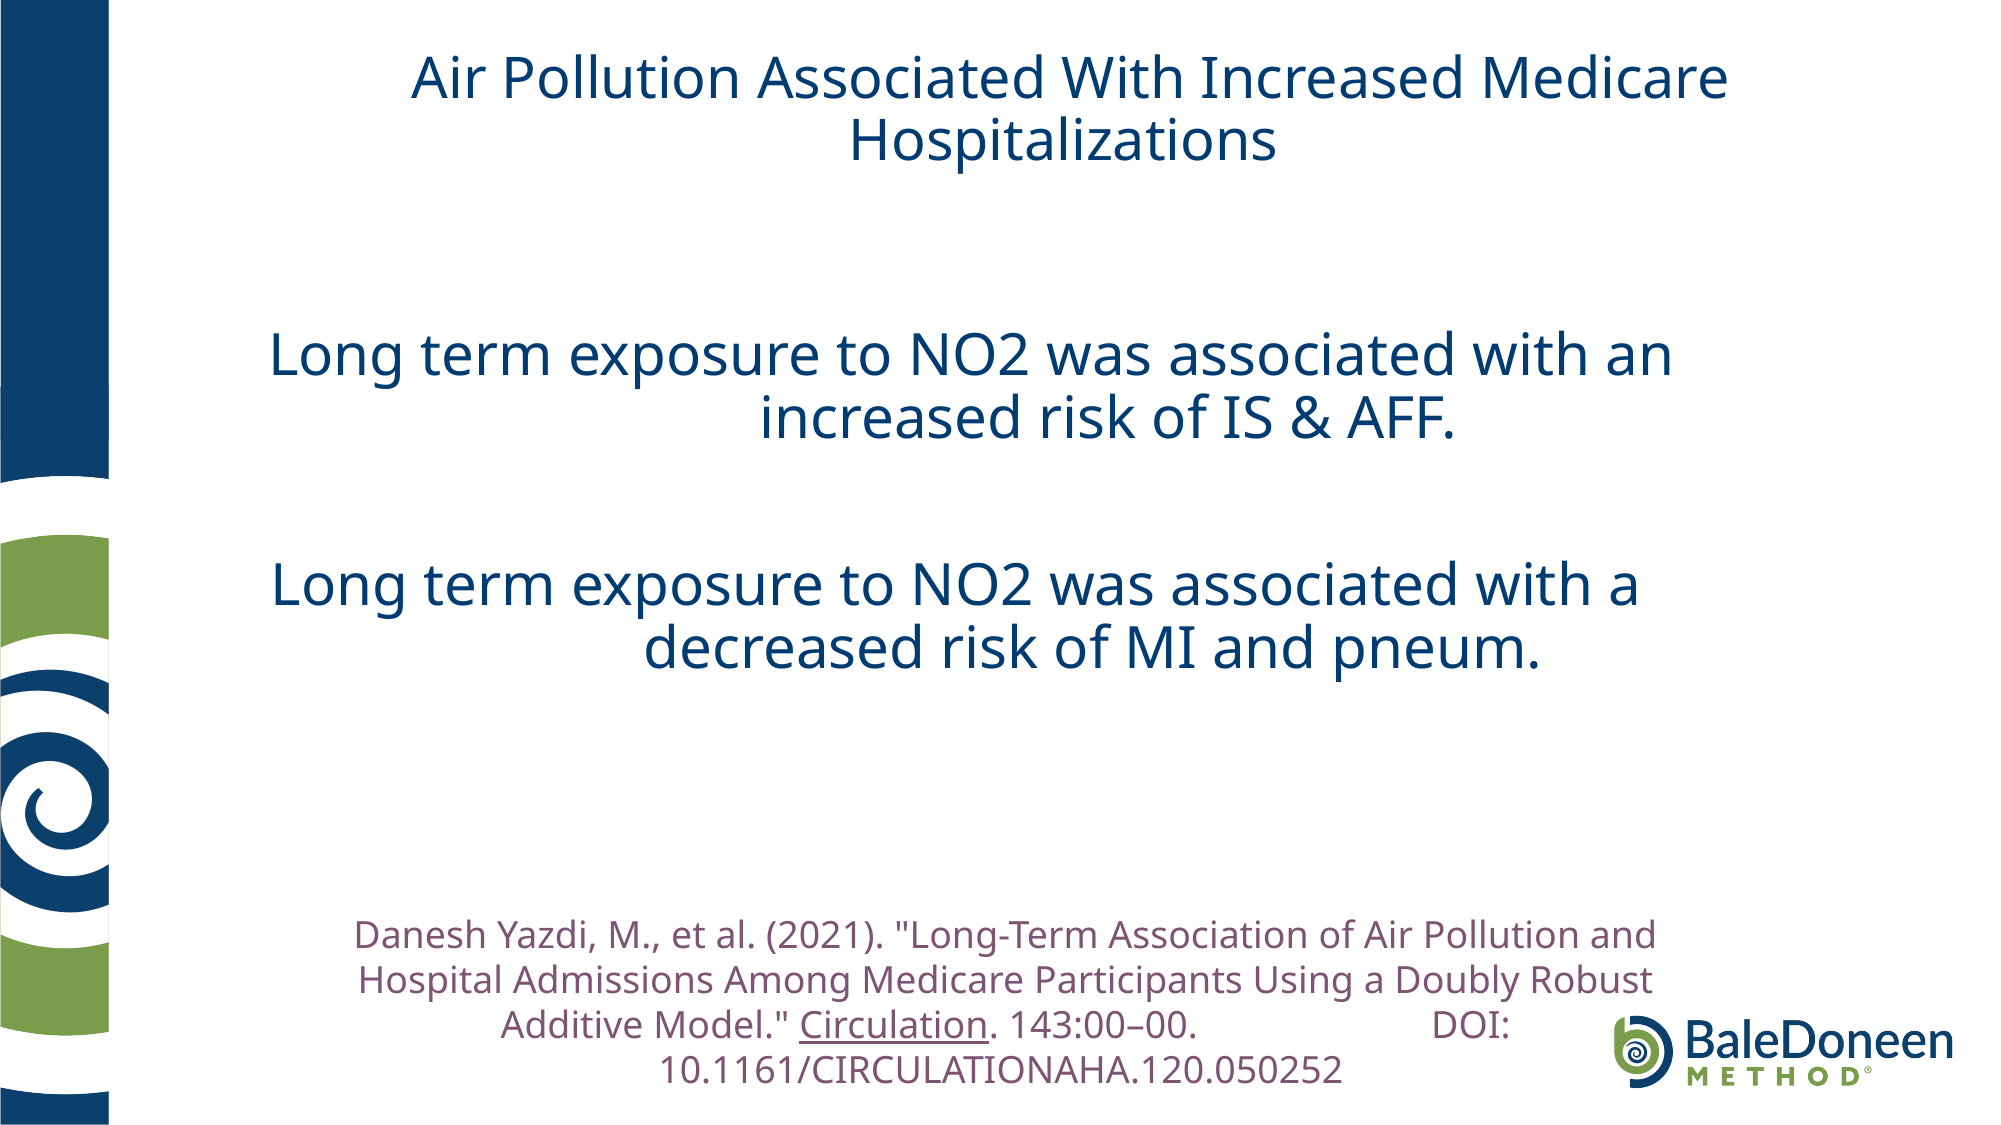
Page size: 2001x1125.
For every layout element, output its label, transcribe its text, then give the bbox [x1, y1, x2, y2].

picture [0, 0, 2001, 1125]
text_box Danesh Yazdi, M., et al. (2021). "Long-Term Association of Air Pollution and Hospital Admissions Among Medicare Participants Using a Doubly Robust Additive Model." Circulation. 143:00–00. DOI: 10.1161/CIRCULATIONAHA.120.050252 . . [333, 903, 1679, 1125]
list Long term exposure to NO2 was associated with an increased risk of IS & AFF. Long term exposure to NO2 was associated with a decreased risk of MI and pneum. [249, 317, 1891, 886]
title Air Pollution Associated With Increased Medicare Hospitalizations [212, 41, 1930, 181]
